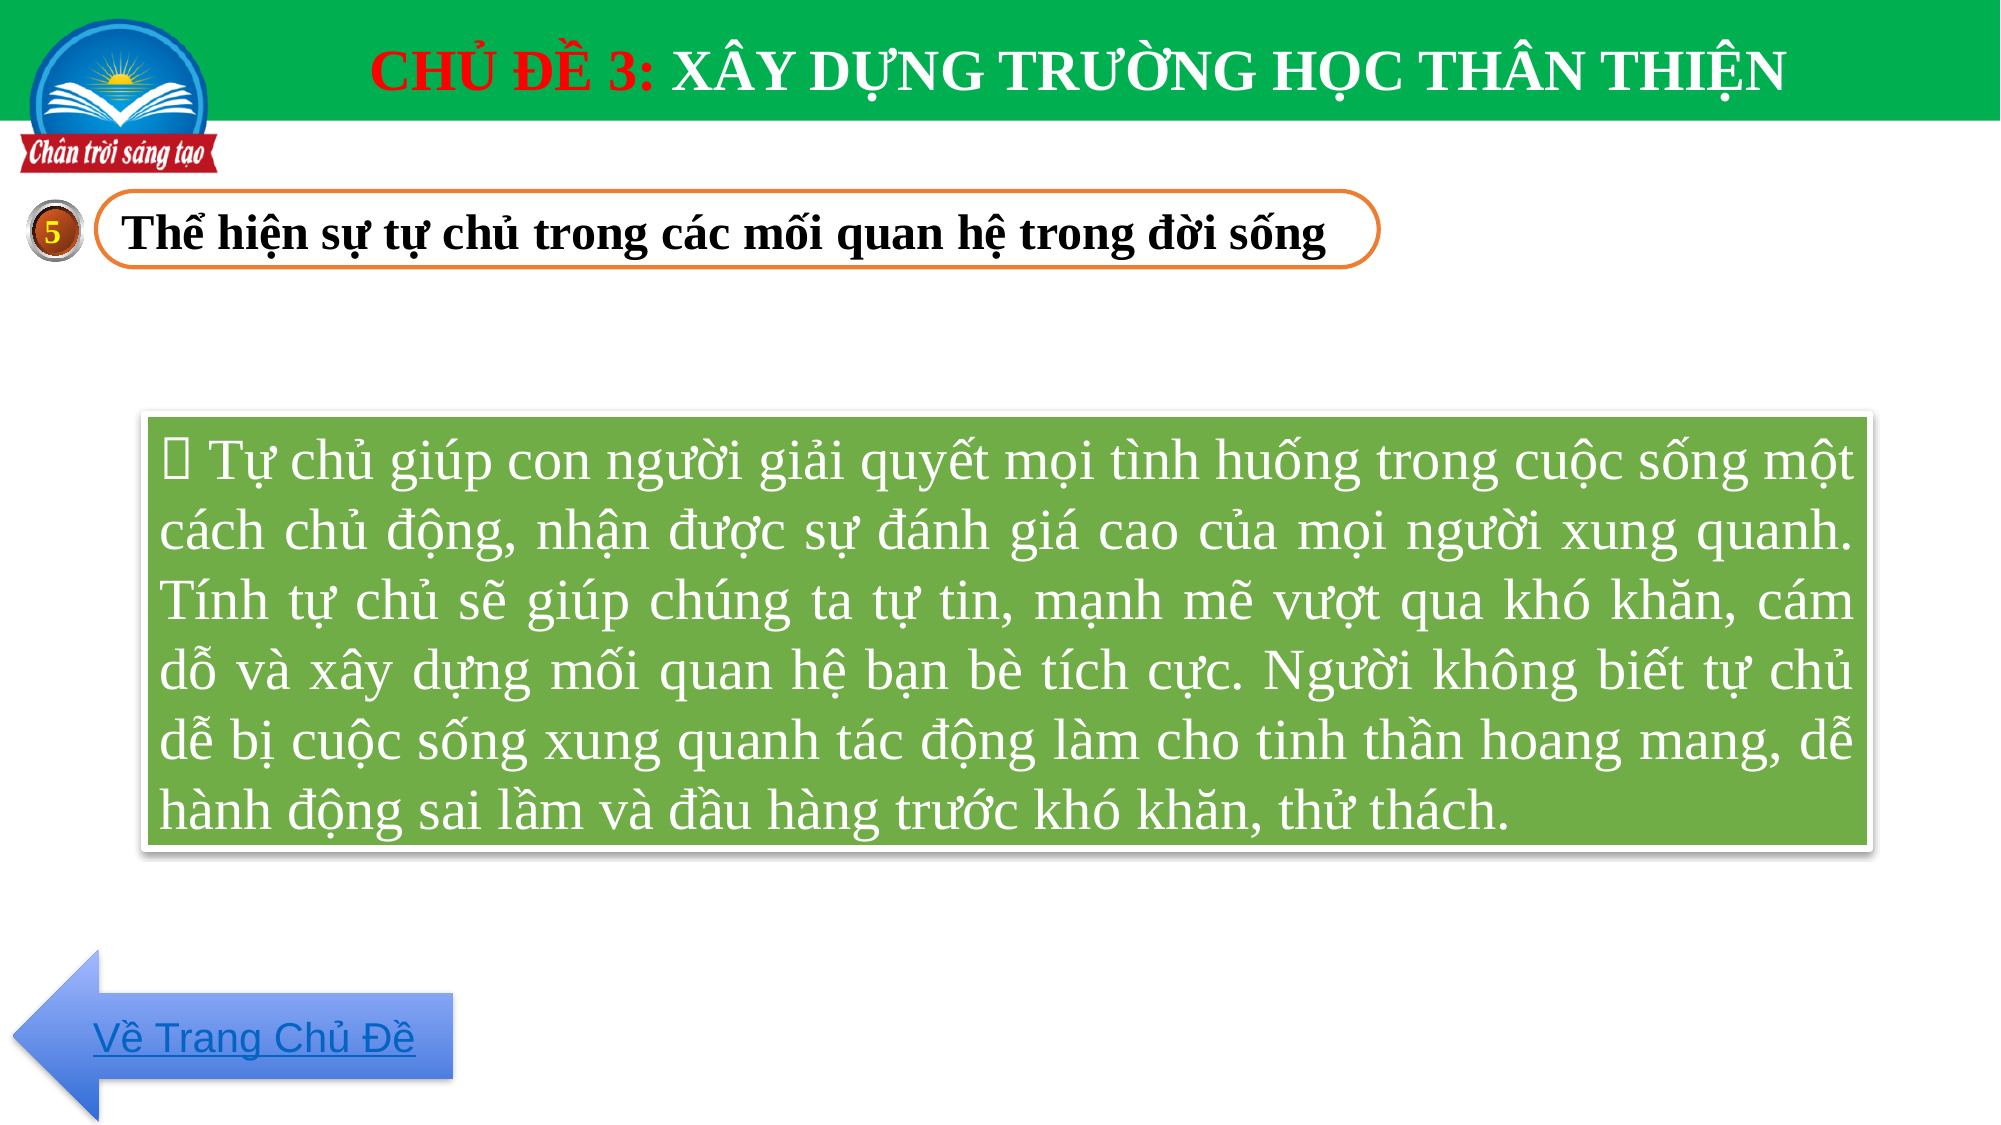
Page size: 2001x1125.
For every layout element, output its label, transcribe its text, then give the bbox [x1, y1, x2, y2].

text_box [26, 199, 85, 263]
text_box [0, 0, 2000, 121]
picture [0, 6, 235, 189]
text_box CHỦ ĐỀ 3: XÂY DỰNG TRƯỜNG HỌC THÂN THIỆN [237, 11, 1926, 123]
text_box  Tự chủ giúp con người giải quyết mọi tình huống trong cuộc sống một cách chủ động, nhận được sự đánh giá cao của mọi người xung quanh. Tính tự chủ sẽ giúp chúng ta tự tin, mạnh mẽ vượt qua khó khăn, cám dỗ và xây dựng mối quan hệ bạn bè tích cực. Người không biết tự chủ dễ bị cuộc sống xung quanh tác động làm cho tinh thần hoang mang, dễ hành động sai lầm và đầu hàng trước khó khăn, thử thách. [141, 411, 1873, 852]
text_box Về Trang Chủ Đề [12, 950, 454, 1122]
text_box Thể hiện sự tự chủ trong các mối quan hệ trong đời sống [93, 188, 1381, 270]
